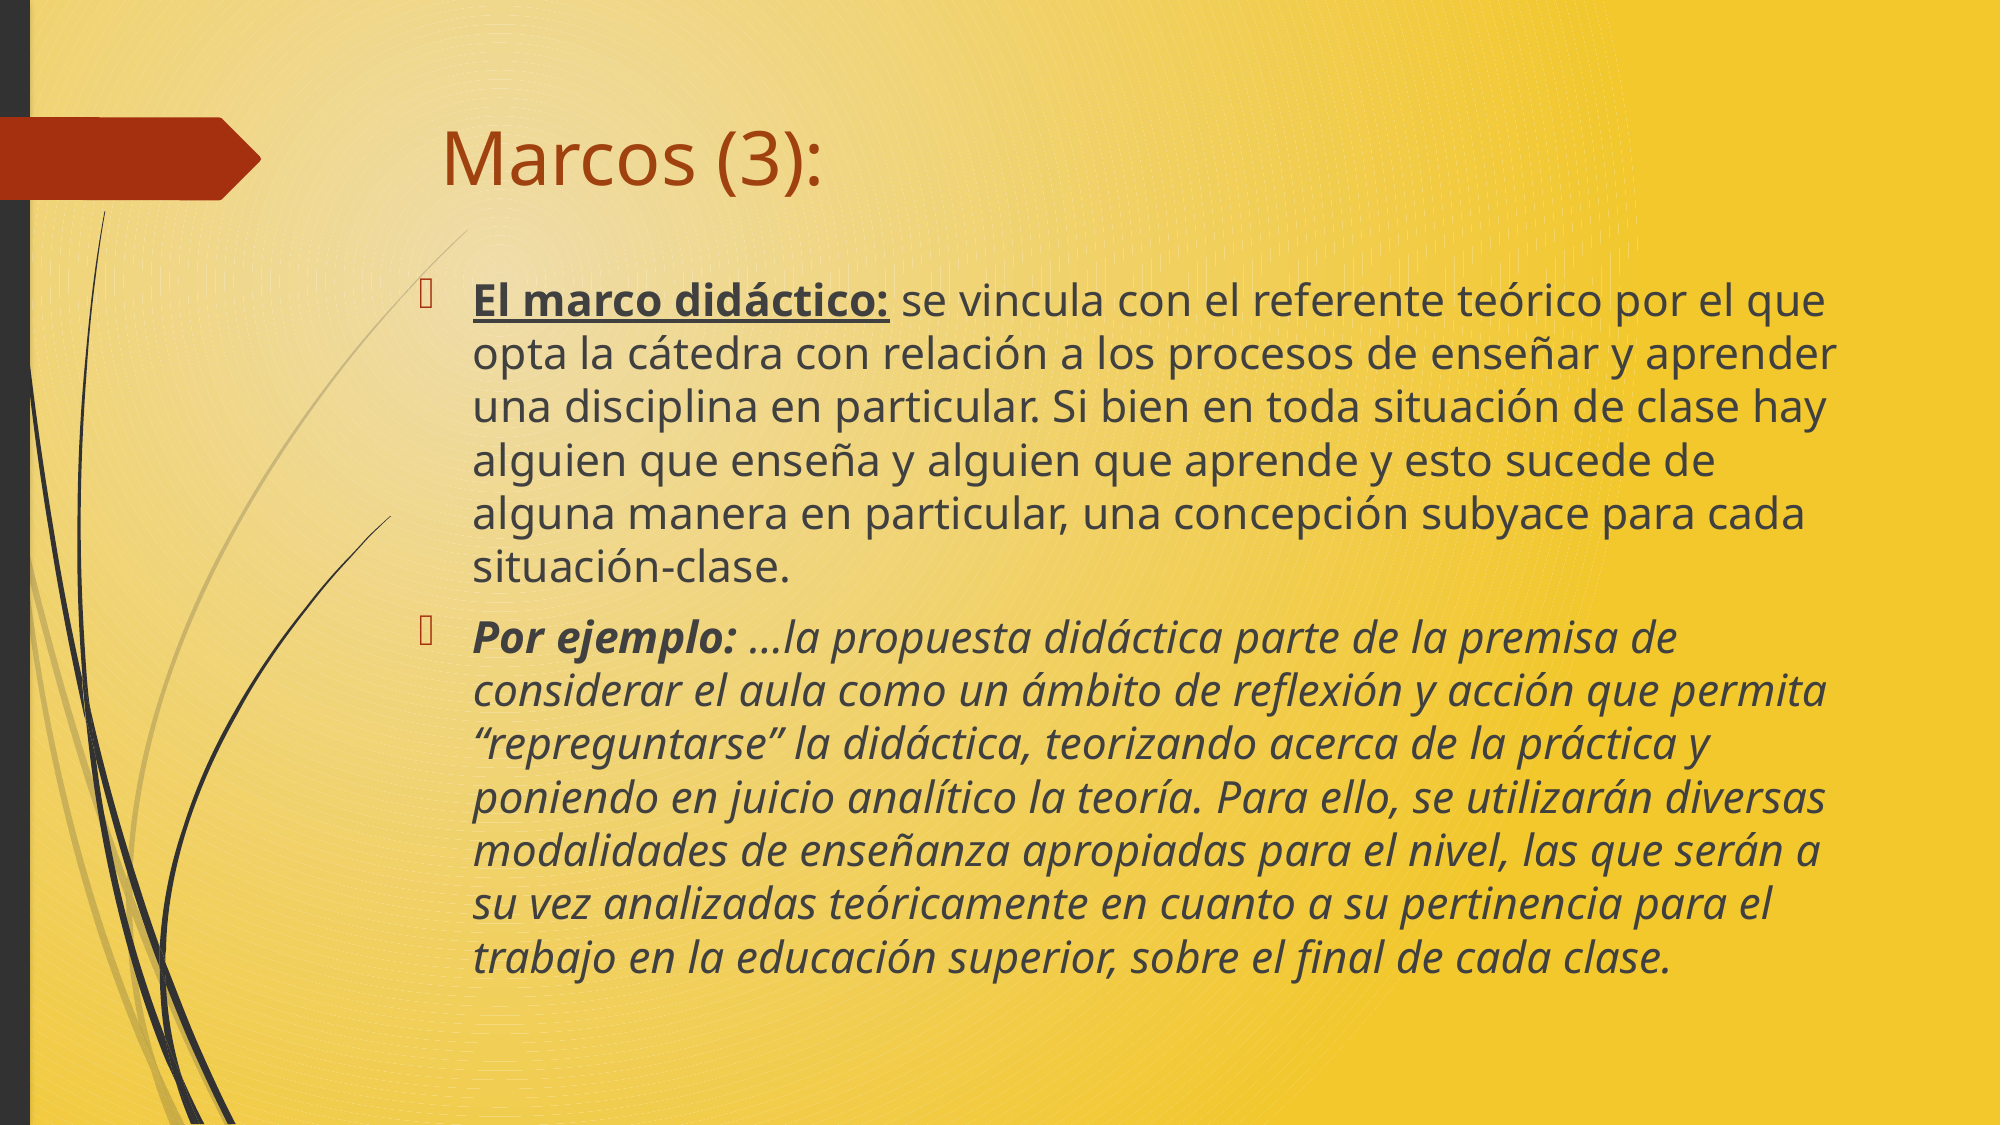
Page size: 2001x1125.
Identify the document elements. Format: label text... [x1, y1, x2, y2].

title Marcos (3): [425, 102, 1888, 313]
list El marco didáctico: se vincula con el referente teórico por el que opta la cátedra con relación a los procesos de enseñar y aprender una disciplina en particular. Si bien en toda situación de clase hay alguien que enseña y alguien que aprende y esto sucede de alguna manera en particular, una concepción subyace para cada situación-clase. Por ejemplo: …la propuesta didáctica parte de la premisa de considerar el aula como un ámbito de reflexión y acción que permita “repreguntarse” la didáctica, teorizando acerca de la práctica y poniendo en juicio analítico la teoría. Para ello, se utilizarán diversas modalidades de enseñanza apropiadas para el nivel, las que serán a su vez analizadas teóricamente en cuanto a su pertinencia para el trabajo en la educación superior, sobre el final de cada clase. [403, 264, 1867, 1006]
